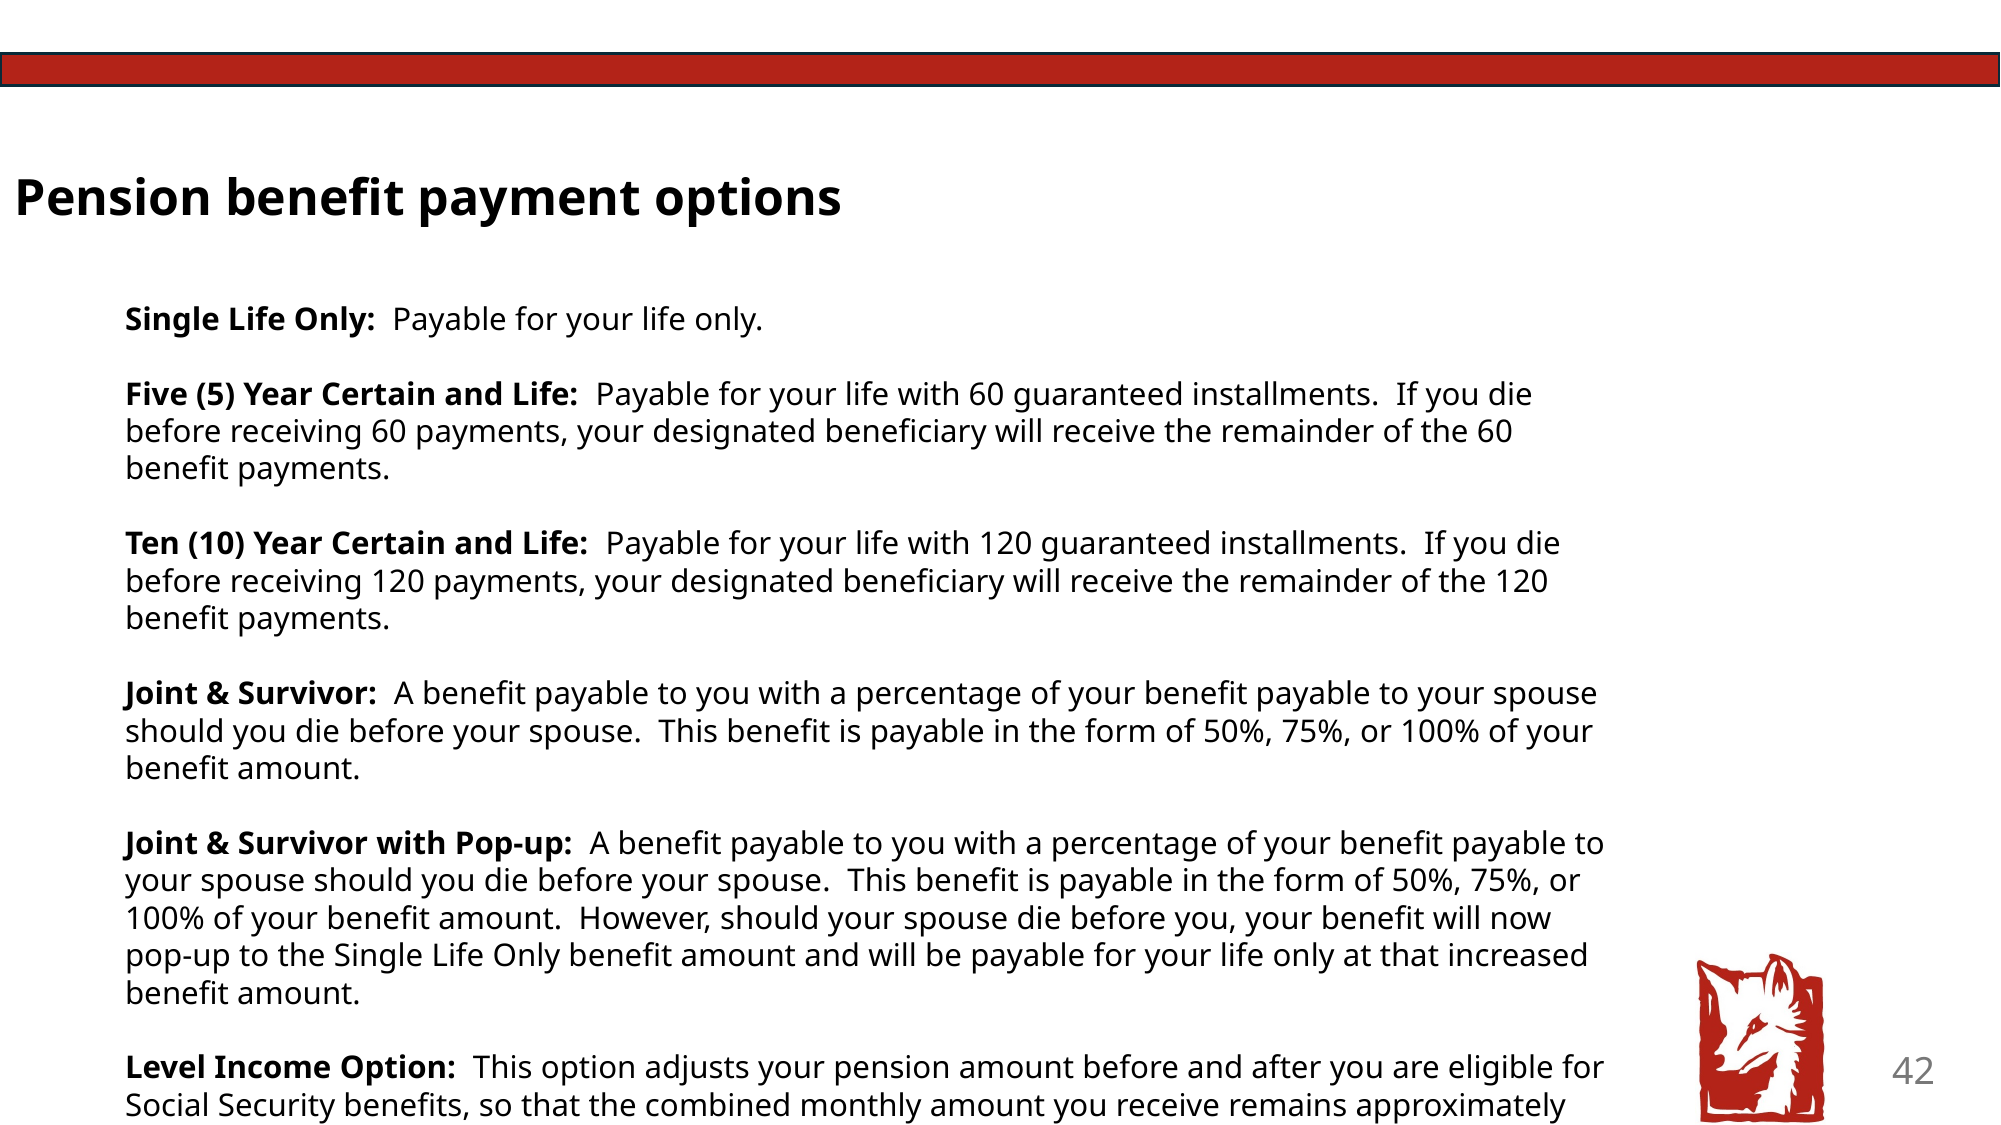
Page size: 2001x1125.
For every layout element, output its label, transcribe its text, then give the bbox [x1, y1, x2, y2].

slide_number 42 [1827, 1042, 1950, 1103]
slide_number 42 [1412, 1042, 1695, 1103]
picture [1695, 952, 1827, 1125]
text_box [0, 52, 2000, 87]
text_box Single Life Only: Payable for your life only. Five (5) Year Certain and Life: Payable for your life with 60 guaranteed installments. If you die before receiving 60 payments, your designated beneficiary will receive the remainder of the 60 benefit payments. Ten (10) Year Certain and Life: Payable for your life with 120 guaranteed installments. If you die before receiving 120 payments, your designated beneficiary will receive the remainder of the 120 benefit payments. Joint & Survivor: A benefit payable to you with a percentage of your benefit payable to your spouse should you die before your spouse. This benefit is payable in the form of 50%, 75%, or 100% of your benefit amount. Joint & Survivor with Pop-up: A benefit payable to you with a percentage of your benefit payable to your spouse should you die before your spouse. This benefit is payable in the form of 50%, 75%, or 100% of your benefit amount. However, should your spouse die before you, your benefit will now pop-up to the Single Life Only benefit amount and will be payable for your life only at that increased benefit amount. Level Income Option: This option adjusts your pension amount before and after you are eligible for Social Security benefits, so that the combined monthly amount you receive remains approximately the same during your retirement. To calculate this benefit, the Fund Office will need a copy of your Social Security benefit statement. [110, 291, 1622, 1125]
text_box Pension benefit payment options [0, 158, 917, 233]
